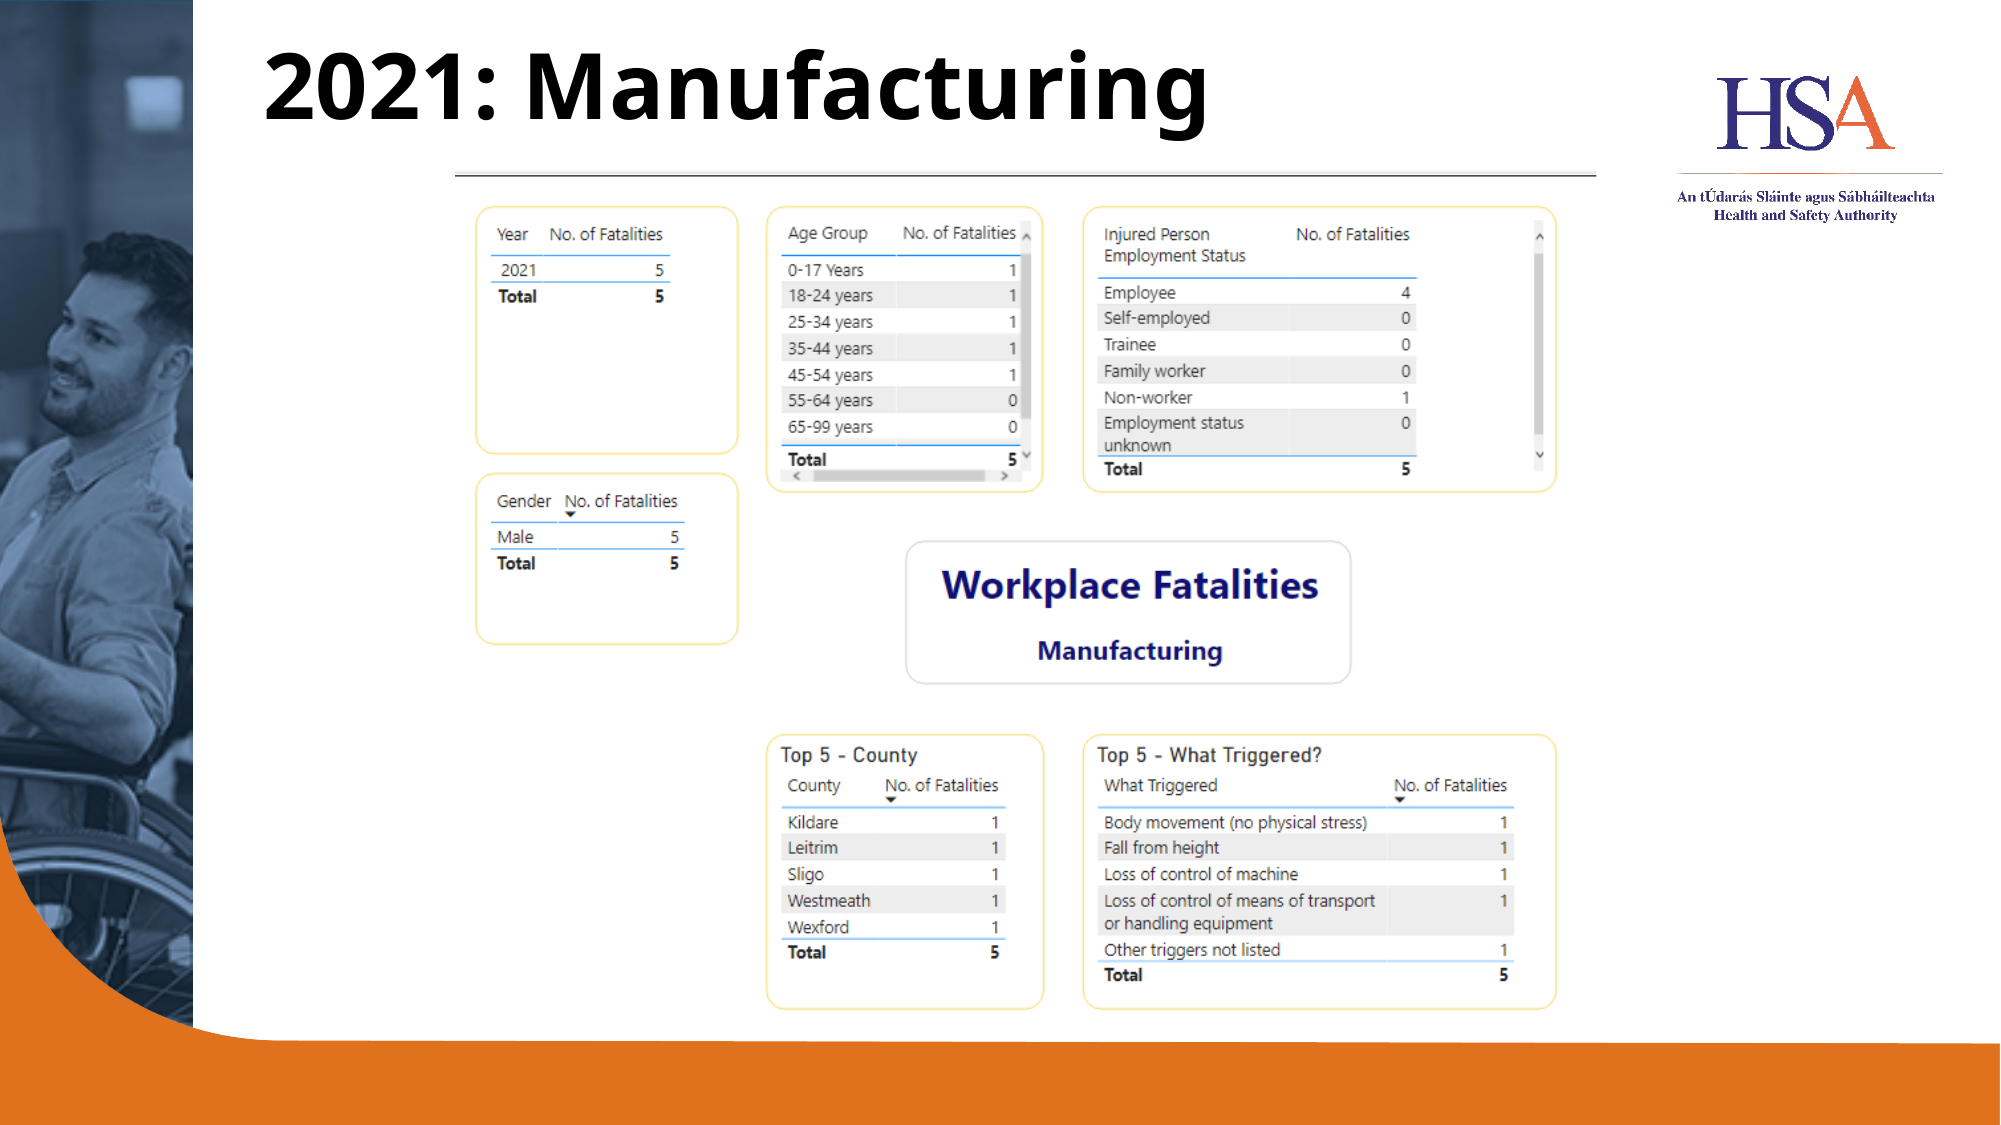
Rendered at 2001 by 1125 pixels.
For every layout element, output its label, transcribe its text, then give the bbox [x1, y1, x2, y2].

picture [0, 62, 2000, 1125]
title 2021: Manufacturing [248, 8, 1974, 172]
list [454, 170, 1597, 1037]
